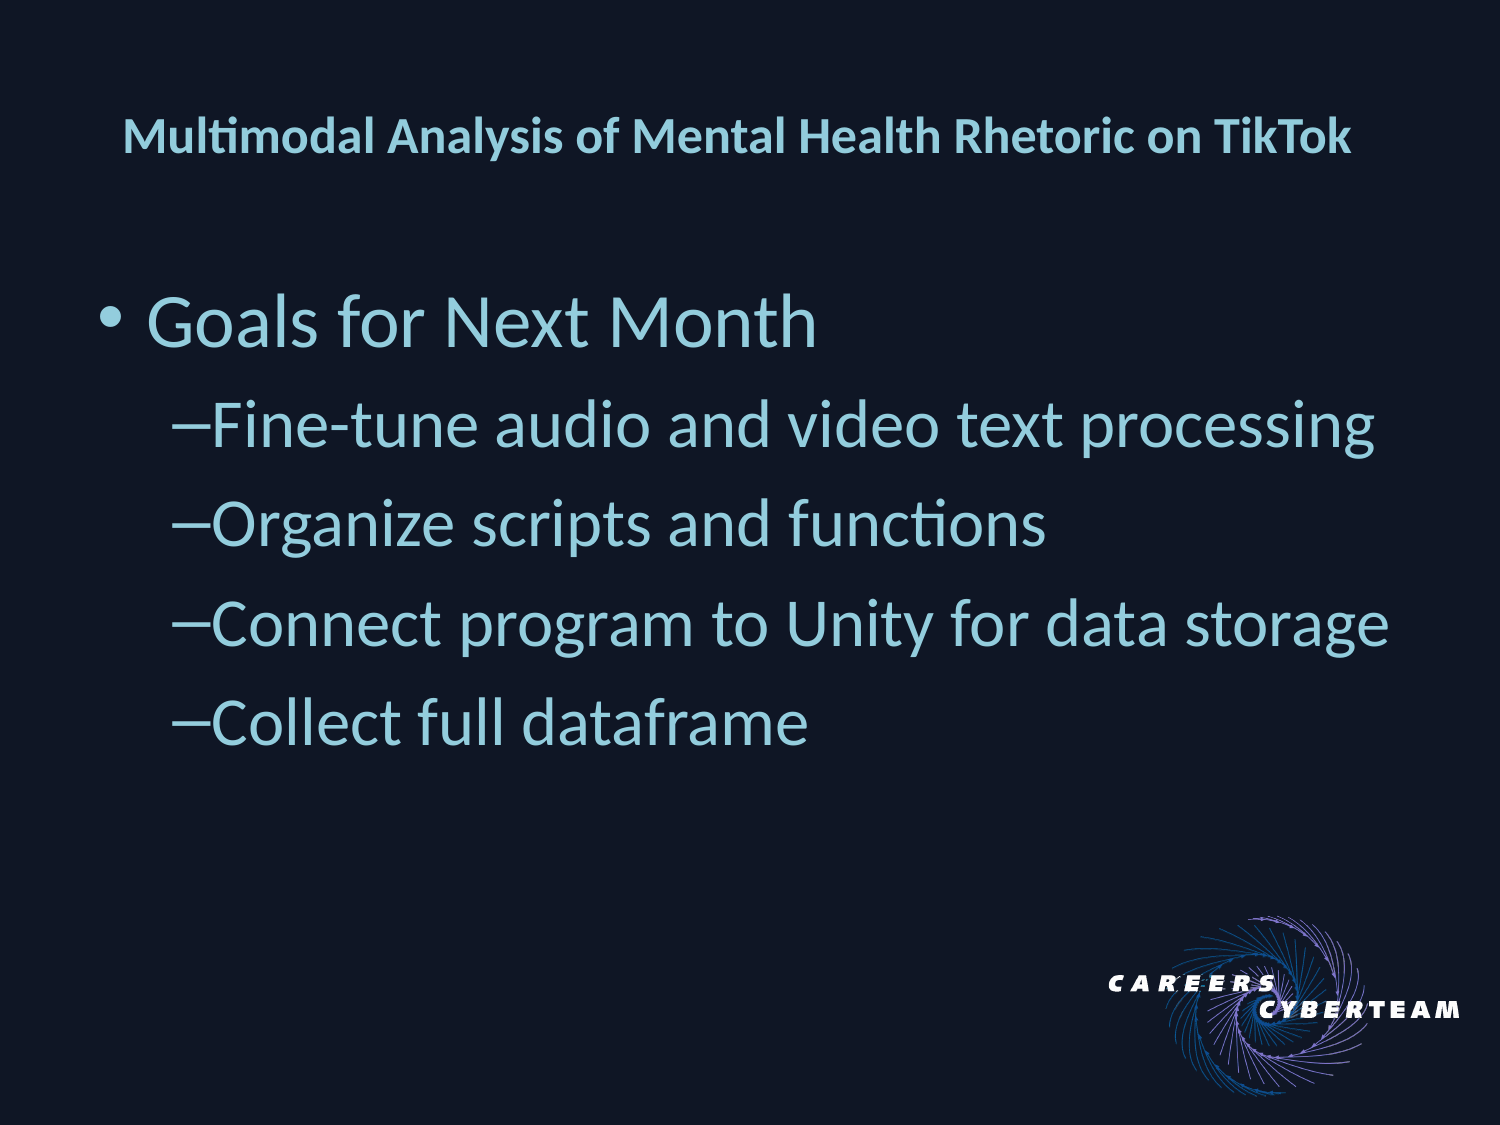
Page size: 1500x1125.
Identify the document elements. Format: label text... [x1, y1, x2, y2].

picture [1062, 912, 1471, 1100]
list Goals for Next Month Fine-tune audio and video text processing Organize scripts and functions Connect program to Unity for data storage Collect full dataframe [75, 262, 1425, 913]
title Multimodal Analysis of Mental Health Rhetoric on TikTok [75, 30, 1425, 218]
